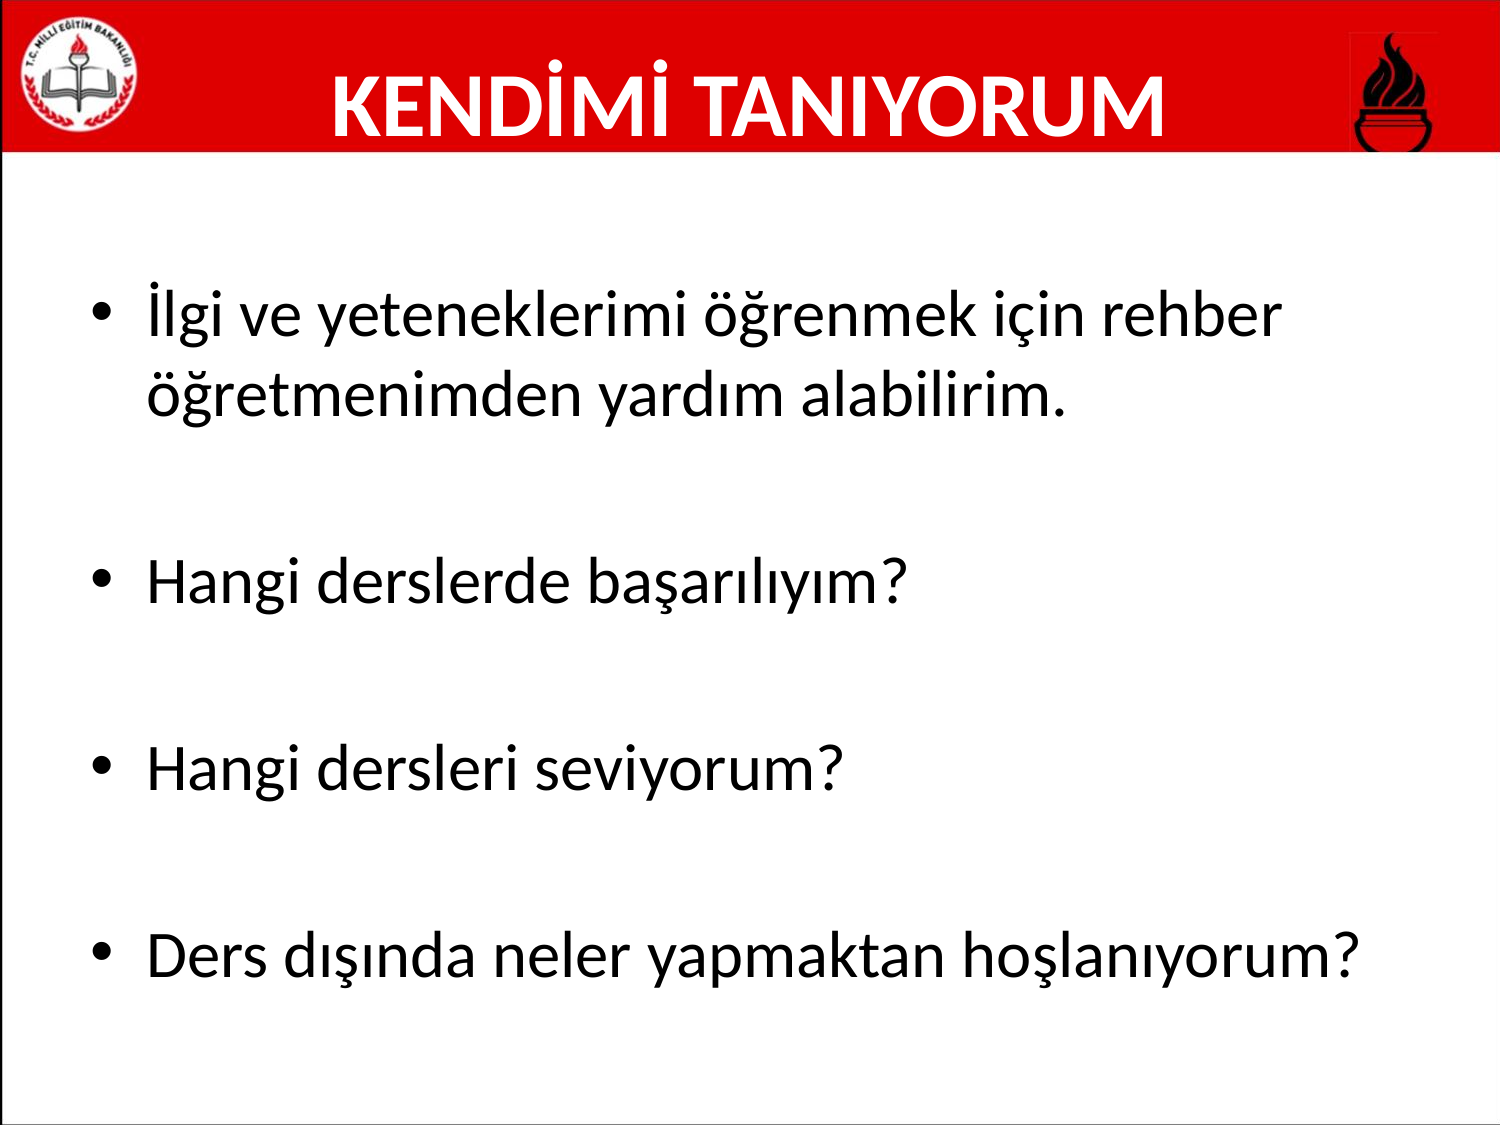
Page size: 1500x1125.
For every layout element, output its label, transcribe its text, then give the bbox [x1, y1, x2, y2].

picture [0, 0, 1500, 1125]
title KENDİMİ TANIYORUM [75, 35, 1425, 164]
list İlgi ve yeteneklerimi öğrenmek için rehber öğretmenimden yardım alabilirim. Hangi derslerde başarılıyım? Hangi dersleri seviyorum? Ders dışında neler yapmaktan hoşlanıyorum? [75, 262, 1425, 1005]
